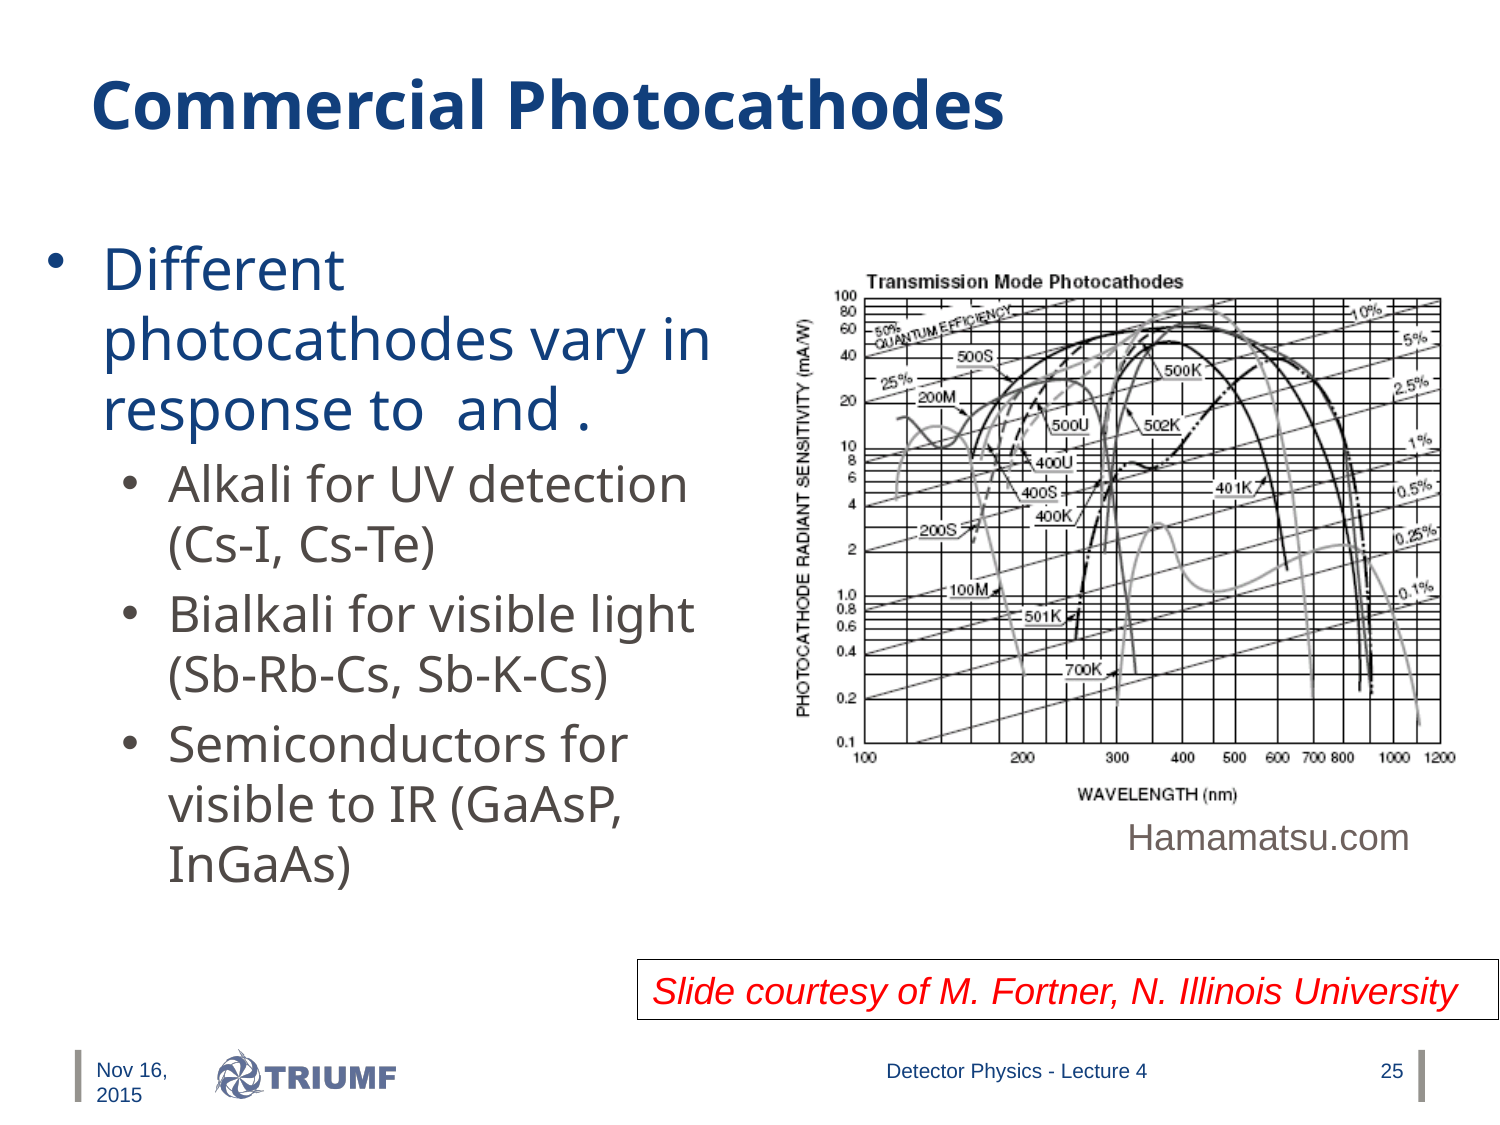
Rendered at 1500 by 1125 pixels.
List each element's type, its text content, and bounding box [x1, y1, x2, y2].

picture [761, 259, 1466, 807]
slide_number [81, 1048, 213, 1125]
text_box Slide courtesy of M. Fortner, N. Illinois University [637, 959, 1499, 1020]
footer Detector Physics - Lecture 4 [394, 1049, 1163, 1125]
slide_number 25 [1182, 1049, 1419, 1125]
text_box Hamamatsu.com [1112, 815, 1465, 866]
title Commercial Photocathodes [74, 61, 1426, 162]
